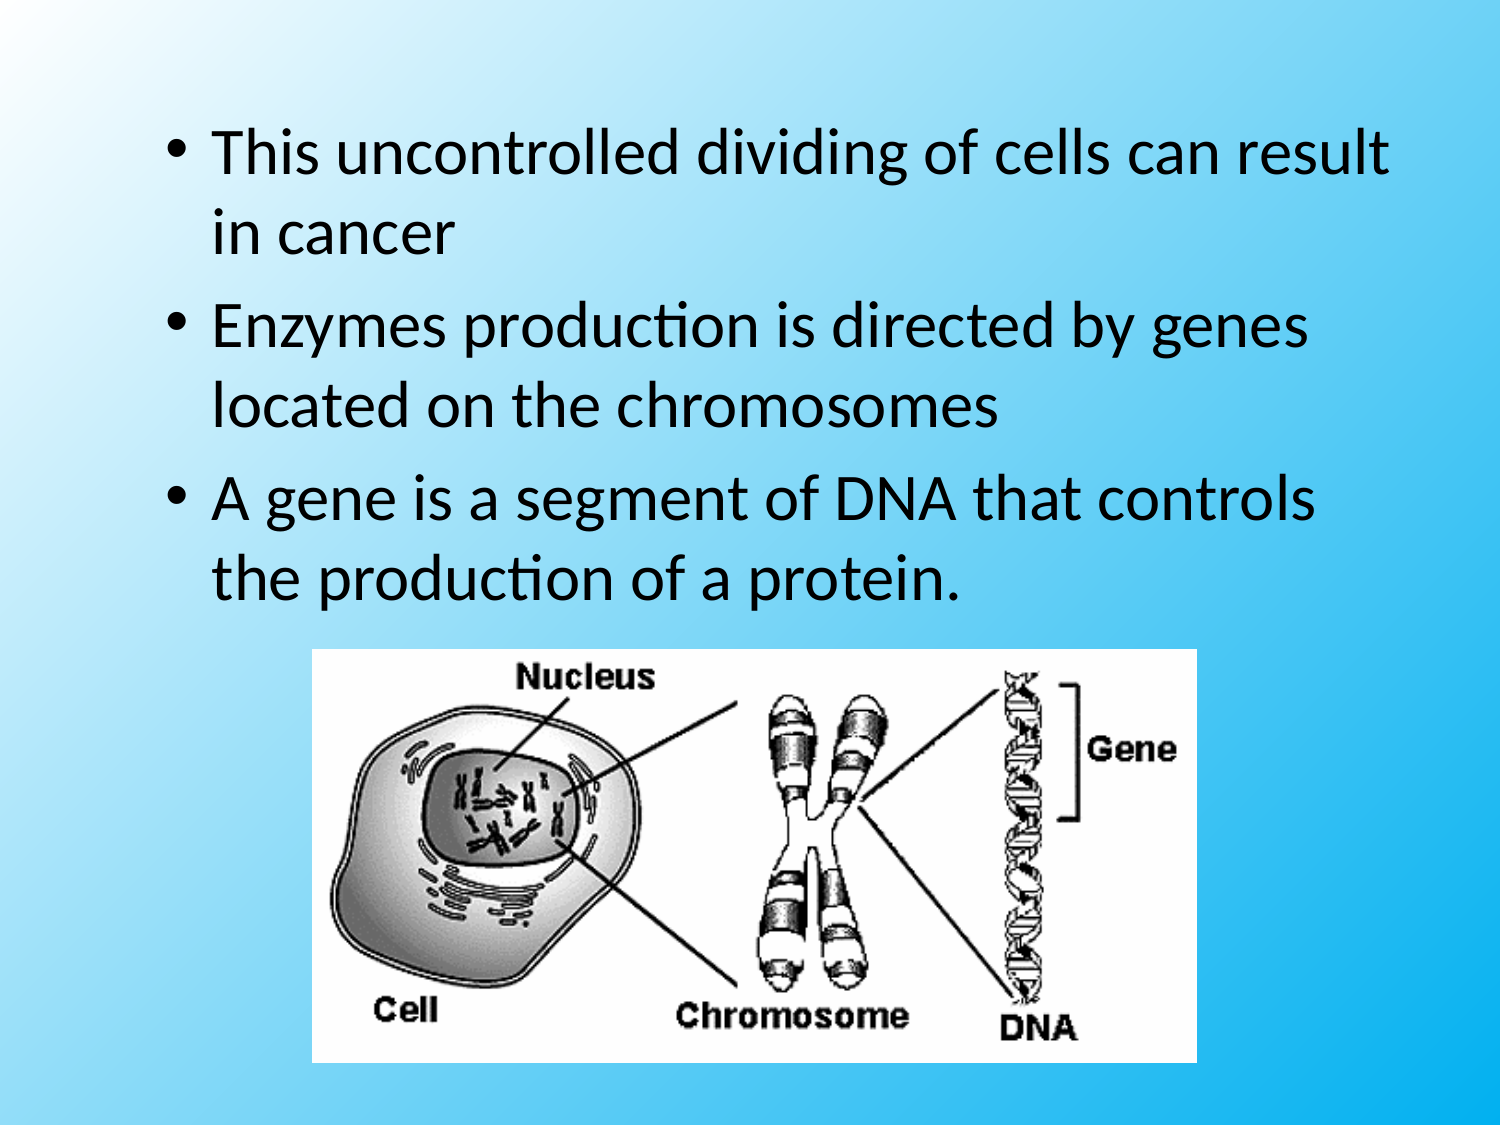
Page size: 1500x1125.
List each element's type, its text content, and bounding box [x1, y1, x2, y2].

picture [312, 649, 1197, 1063]
list This uncontrolled dividing of cells can result in cancer Enzymes production is directed by genes located on the chromosomes A gene is a segment of DNA that controls the production of a protein. [75, 99, 1425, 843]
